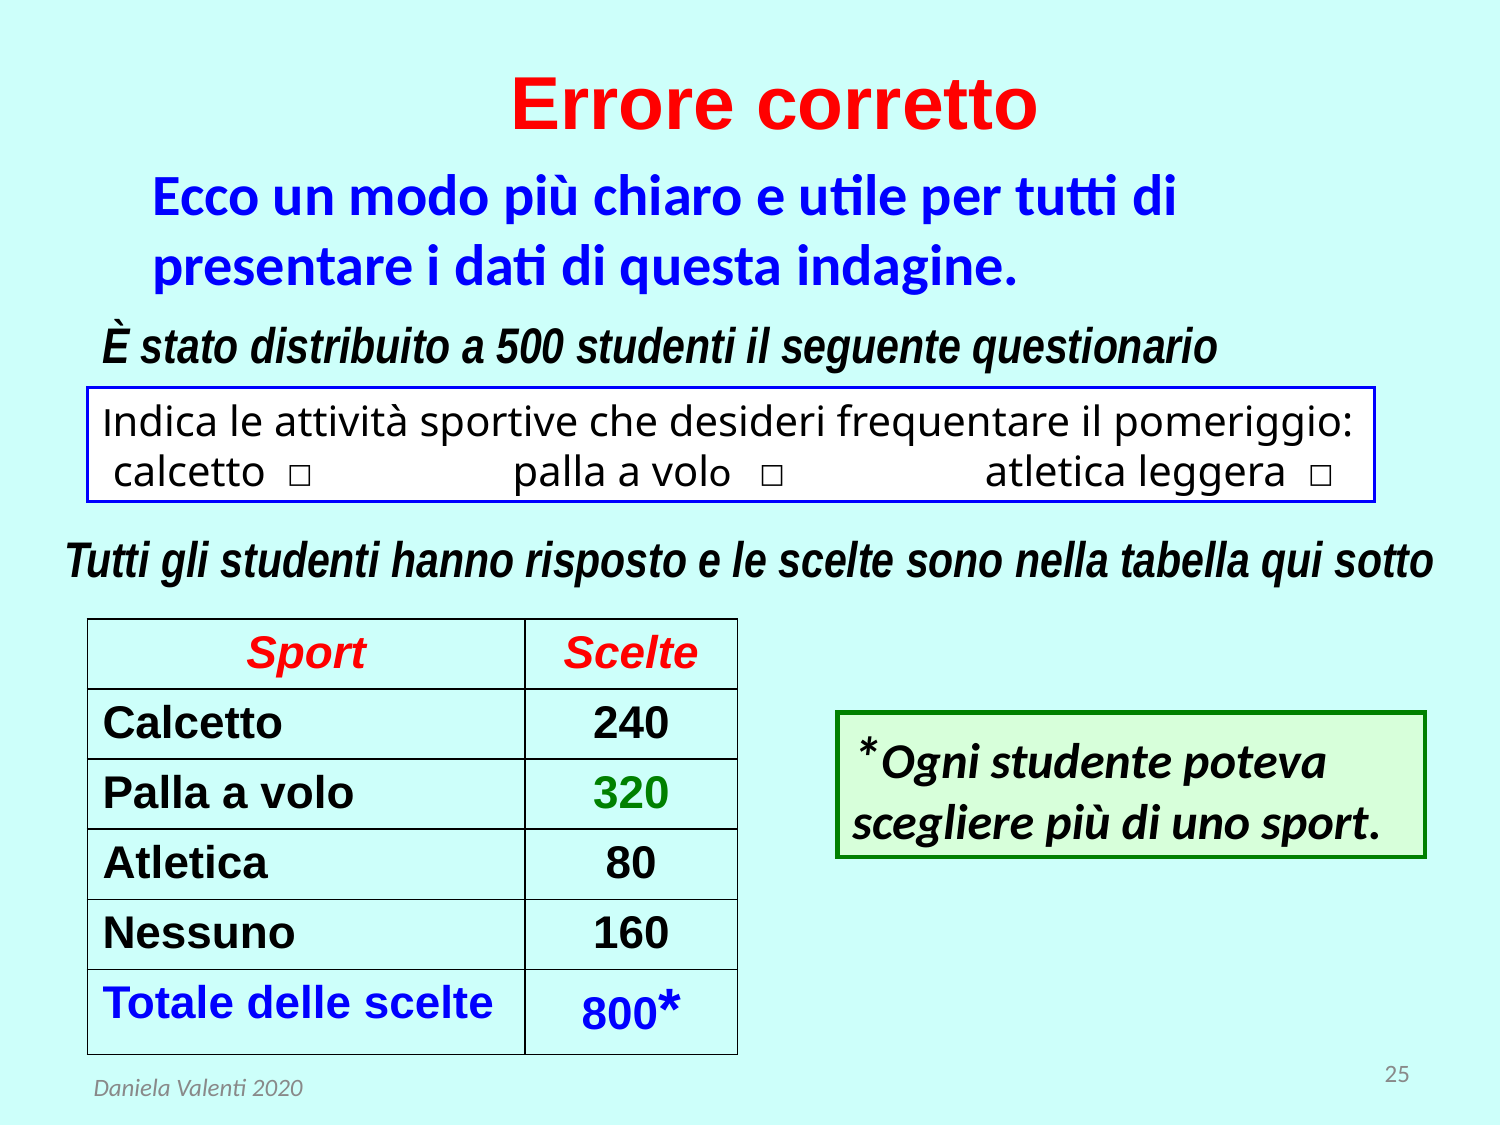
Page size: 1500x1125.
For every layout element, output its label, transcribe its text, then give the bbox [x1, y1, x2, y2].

slide_number 25 [1074, 1042, 1425, 1103]
title Errore corretto [50, 50, 1500, 150]
table_cell 80 [526, 830, 737, 899]
table_cell Totale delle scelte [88, 970, 524, 1054]
text_box È stato distribuito a 500 studenti il seguente questionario [87, 306, 1425, 382]
text_box Ecco un modo più chiaro e utile per tutti di presentare i dati di questa indagine. [137, 149, 1288, 305]
table_cell 800* [526, 970, 737, 1054]
table_cell 160 [526, 900, 737, 969]
table_header Scelte [526, 620, 737, 688]
table_header Sport [88, 620, 524, 688]
table_cell Palla a volo [88, 760, 524, 828]
table_cell Calcetto [88, 690, 524, 758]
table_cell 320 [526, 760, 737, 828]
table_cell Nessuno [88, 900, 524, 969]
text_box *Ogni studente poteva scegliere più di uno sport. [837, 712, 1425, 858]
table_cell Atletica [88, 830, 524, 899]
text_box Indica le attività sportive che desideri frequentare il pomeriggio: calcetto ☐ palla a volo ☐ atletica leggera ☐ [87, 387, 1375, 502]
footer Daniela Valenti 2020 [24, 1046, 372, 1125]
table_cell 240 [526, 690, 737, 758]
text_box Tutti gli studenti hanno risposto e le scelte sono nella tabella qui sotto [49, 519, 1463, 595]
